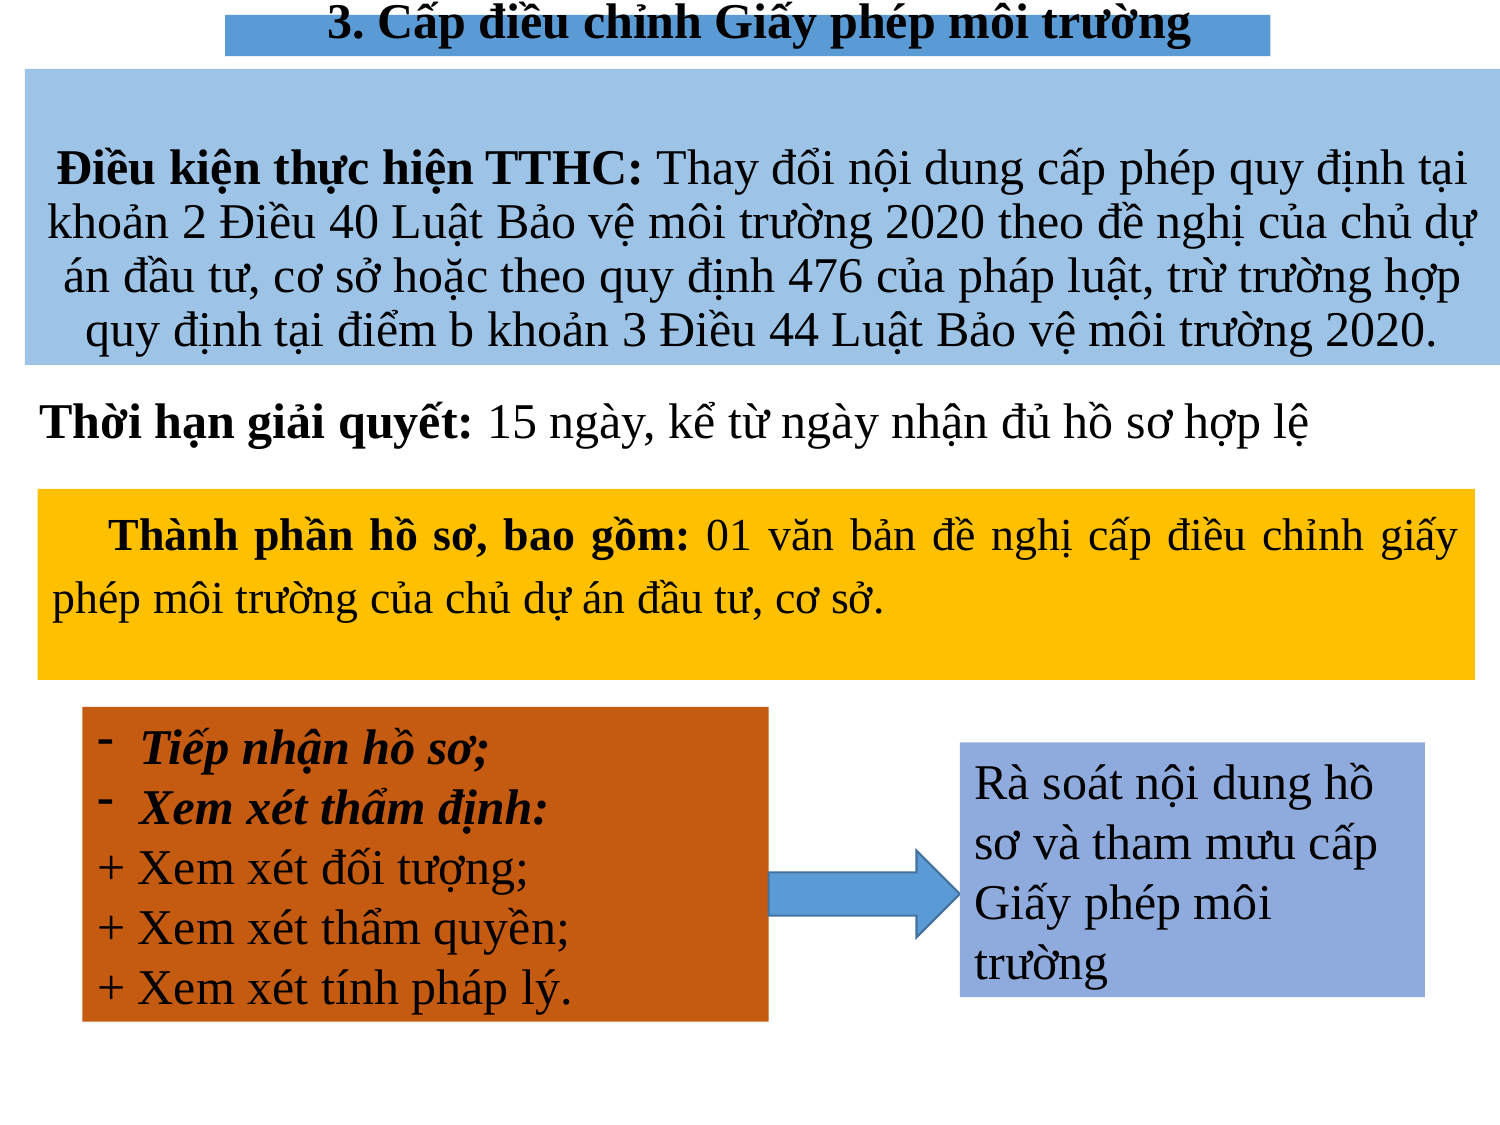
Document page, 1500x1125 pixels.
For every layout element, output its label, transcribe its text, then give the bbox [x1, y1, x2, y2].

text_box Tiếp nhận hồ sơ; Xem xét thẩm định: + Xem xét đối tượng; + Xem xét thẩm quyền; + Xem xét tính pháp lý. [82, 706, 769, 1022]
subtitle Thành phần hồ sơ, bao gồm: 01 văn bản đề nghị cấp điều chỉnh giấy phép môi trường của chủ dự án đầu tư, cơ sở. [37, 488, 1475, 680]
title Điều kiện thực hiện TTHC: Thay đổi nội dung cấp phép quy định tại khoản 2 Điều 40 Luật Bảo vệ môi trường 2020 theo đề nghị của chủ dự án đầu tư, cơ sở hoặc theo quy định 476 của pháp luật, trừ trường hợp quy định tại điểm b khoản 3 Điều 44 Luật Bảo vệ môi trường 2020. [24, 68, 1500, 365]
text_box [767, 848, 959, 940]
text_box 3. Cấp điều chỉnh Giấy phép môi trường [225, 14, 1271, 57]
text_box Rà soát nội dung hồ sơ và tham mưu cấp Giấy phép môi trường [959, 742, 1425, 998]
text_box Thời hạn giải quyết: 15 ngày, kể từ ngày nhận đủ hồ sơ hợp lệ [24, 380, 1357, 456]
